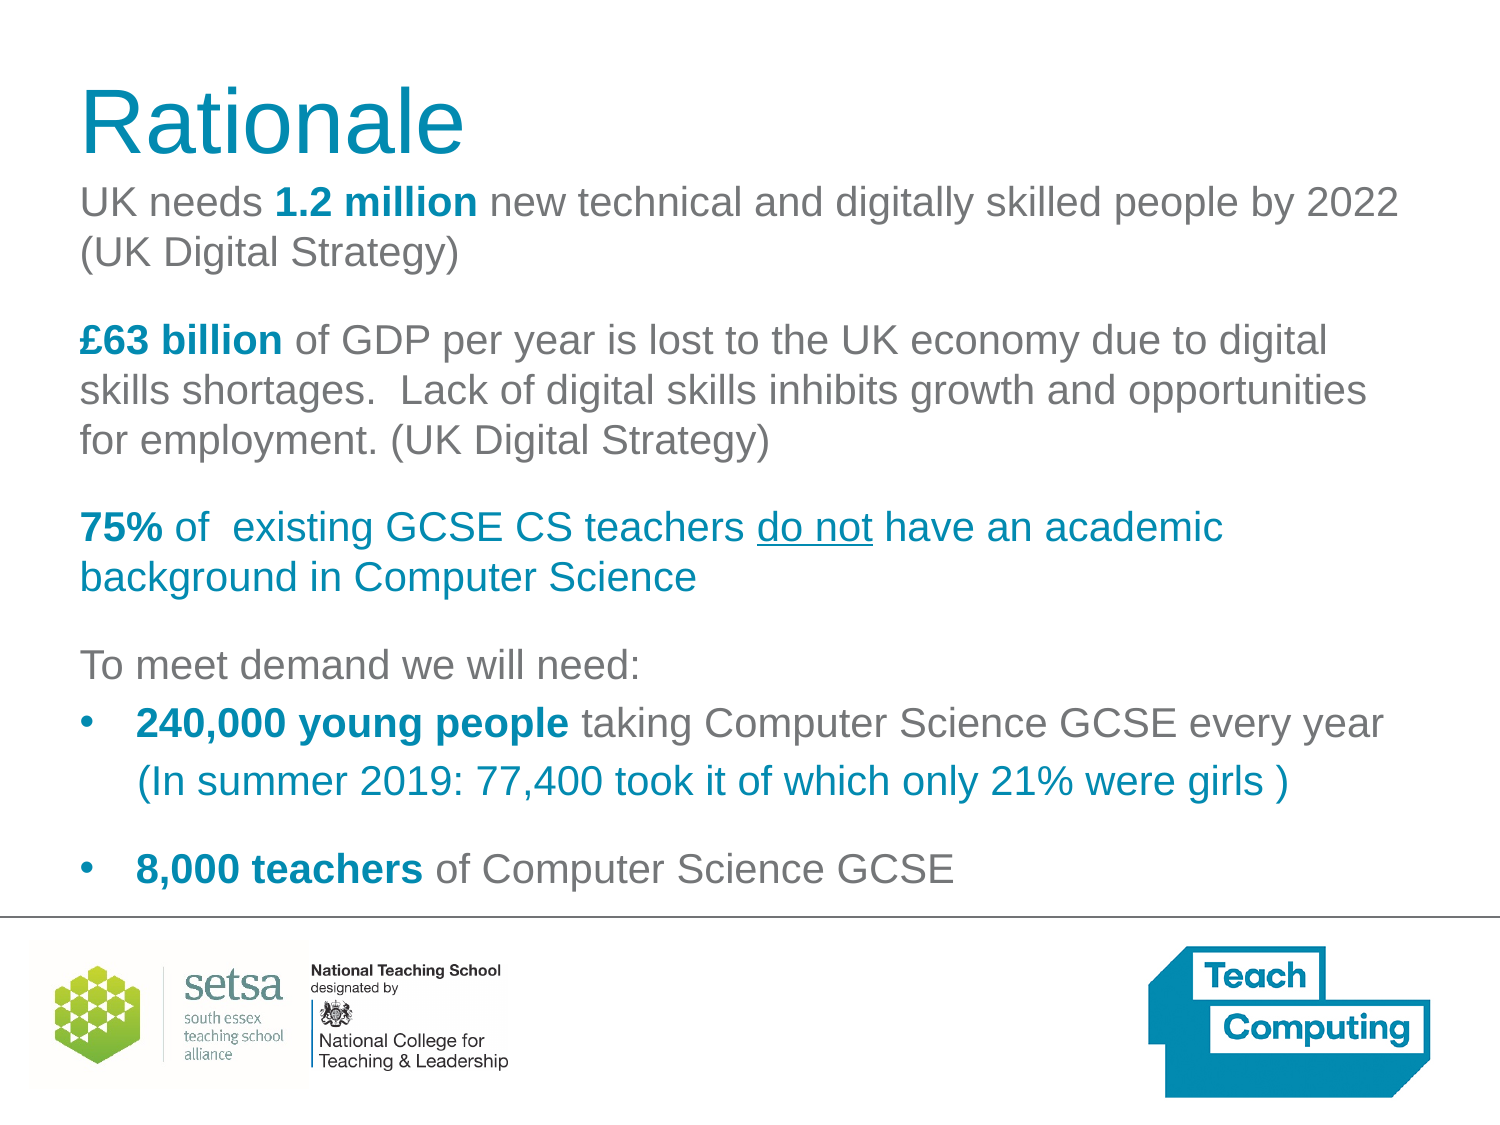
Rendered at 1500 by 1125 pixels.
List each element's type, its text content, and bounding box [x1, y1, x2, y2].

picture [29, 940, 309, 1089]
list UK needs 1.2 million new technical and digitally skilled people by 2022 (UK Digital Strategy) £63 billion of GDP per year is lost to the UK economy due to digital skills shortages. Lack of digital skills inhibits growth and opportunities for employment. (UK Digital Strategy) 75% of existing GCSE CS teachers do not have an academic background in Computer Science To meet demand we will need: 240,000 young people taking Computer Science GCSE every year (In summer 2019: 77,400 took it of which only 21% were girls ) 8,000 teachers of Computer Science GCSE [64, 167, 1434, 924]
picture [311, 964, 508, 1071]
title Rationale [64, 54, 1434, 167]
picture [1144, 941, 1434, 1102]
text_box [771, 220, 1434, 871]
